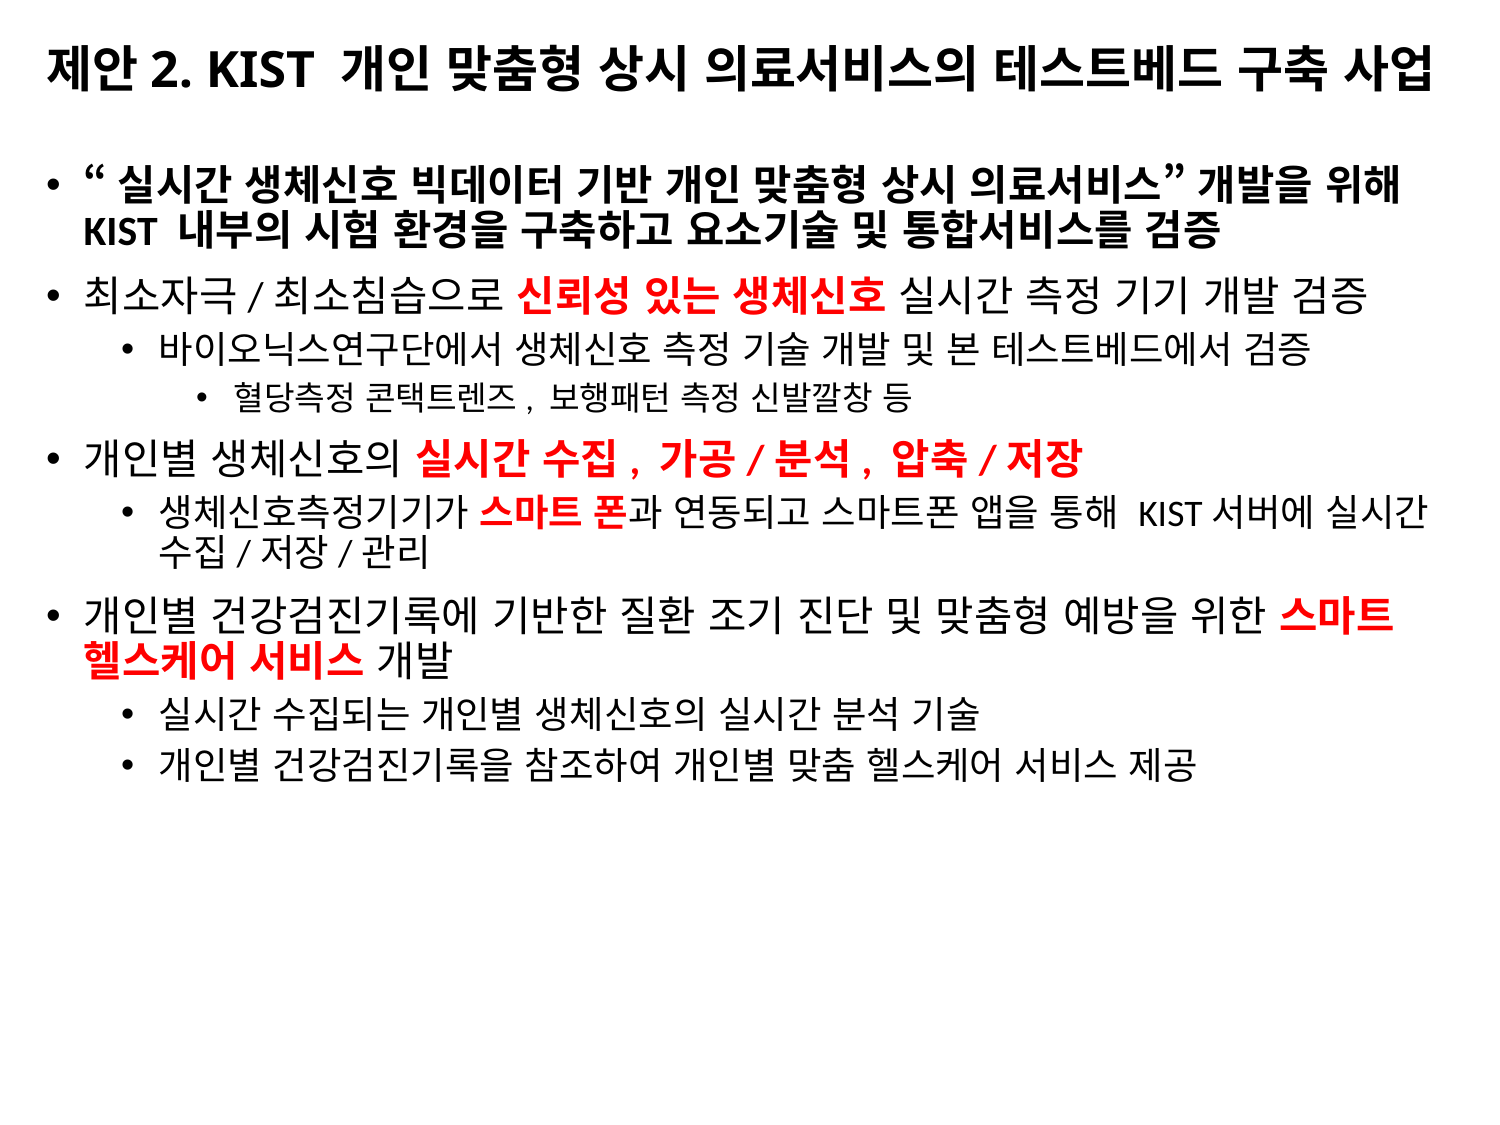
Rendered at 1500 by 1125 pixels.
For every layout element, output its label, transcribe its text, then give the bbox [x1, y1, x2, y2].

title 제안2. KIST 개인 맞춤형 상시 의료서비스의 테스트베드 구축 사업 [31, 28, 1500, 114]
list “실시간 생체신호 빅데이터 기반 개인 맞춤형 상시 의료서비스” 개발을 위해 KIST 내부의 시험 환경을 구축하고 요소기술 및 통합서비스를 검증 최소자극/최소침습으로 신뢰성 있는 생체신호 실시간 측정 기기 개발 검증 바이오닉스연구단에서 생체신호 측정 기술 개발 및 본 테스트베드에서 검증 혈당측정 콘택트렌즈, 보행패턴 측정 신발깔창 등 개인별 생체신호의 실시간 수집, 가공/분석, 압축/저장 생체신호측정기기가 스마트 폰과 연동되고 스마트폰 앱을 통해 KIST서버에 실시간 수집/저장/관리 개인별 건강검진기록에 기반한 질환 조기 진단 및 맞춤형 예방을 위한 스마트 헬스케어 서비스 개발 실시간 수집되는 개인별 생체신호의 실시간 분석 기술 개인별 건강검진기록을 참조하여 개인별 맞춤 헬스케어 서비스 제공 [31, 157, 1469, 1014]
